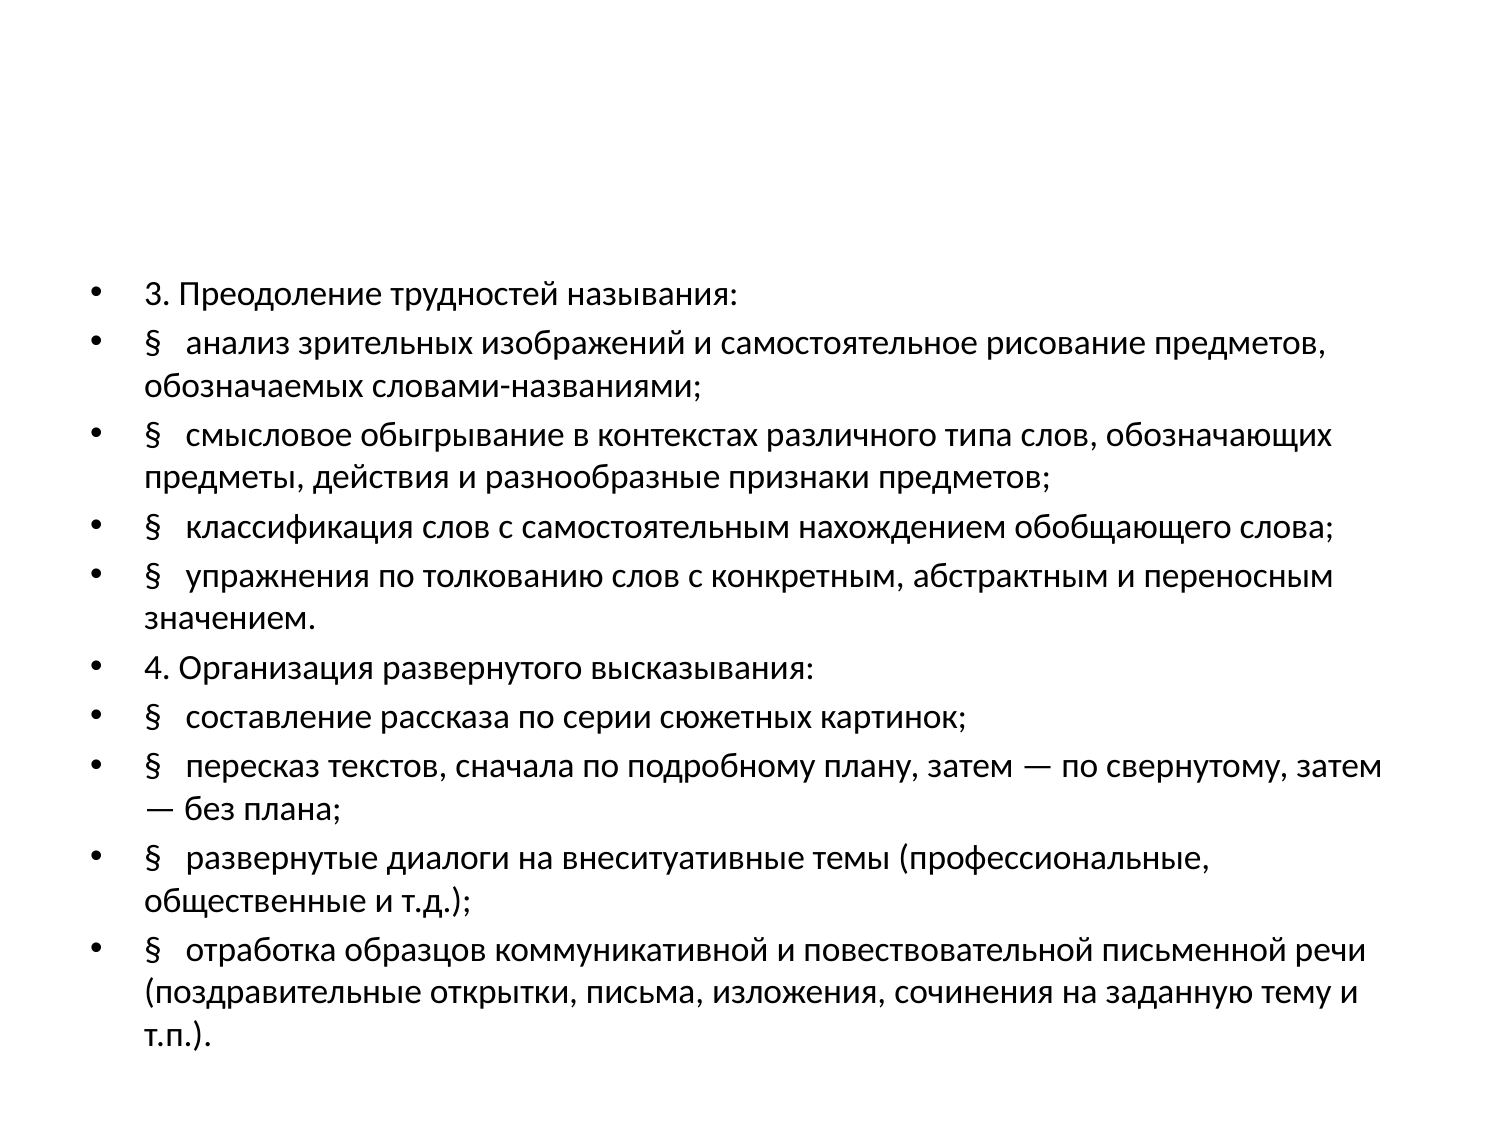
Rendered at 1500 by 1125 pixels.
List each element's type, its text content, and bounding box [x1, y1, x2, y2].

list 3. Преодоление трудностей называния: § анализ зрительных изображений и самостоятельное рисование предметов, обозначаемых словами-названиями; § смысловое обыгрывание в контекстах различного типа слов, обозначающих предметы, действия и разнообразные признаки предметов; § классификация слов с самостоятельным нахождением обобщающего слова; § упражнения по толкованию слов с конкретным, абстрактным и переносным значением. 4. Организация развернутого высказывания: § составление рассказа по серии сюжетных картинок; § пересказ текстов, сначала по подробному плану, затем — по свернутому, затем — без плана; § развернутые диалоги на внеситуативные темы (профессиональные, общественные и т.д.); § отработка образцов коммуникативной и повествовательной письменной речи (поздравительные открытки, письма, изложения, сочинения на заданную тему и т.п.). [75, 262, 1425, 1071]
